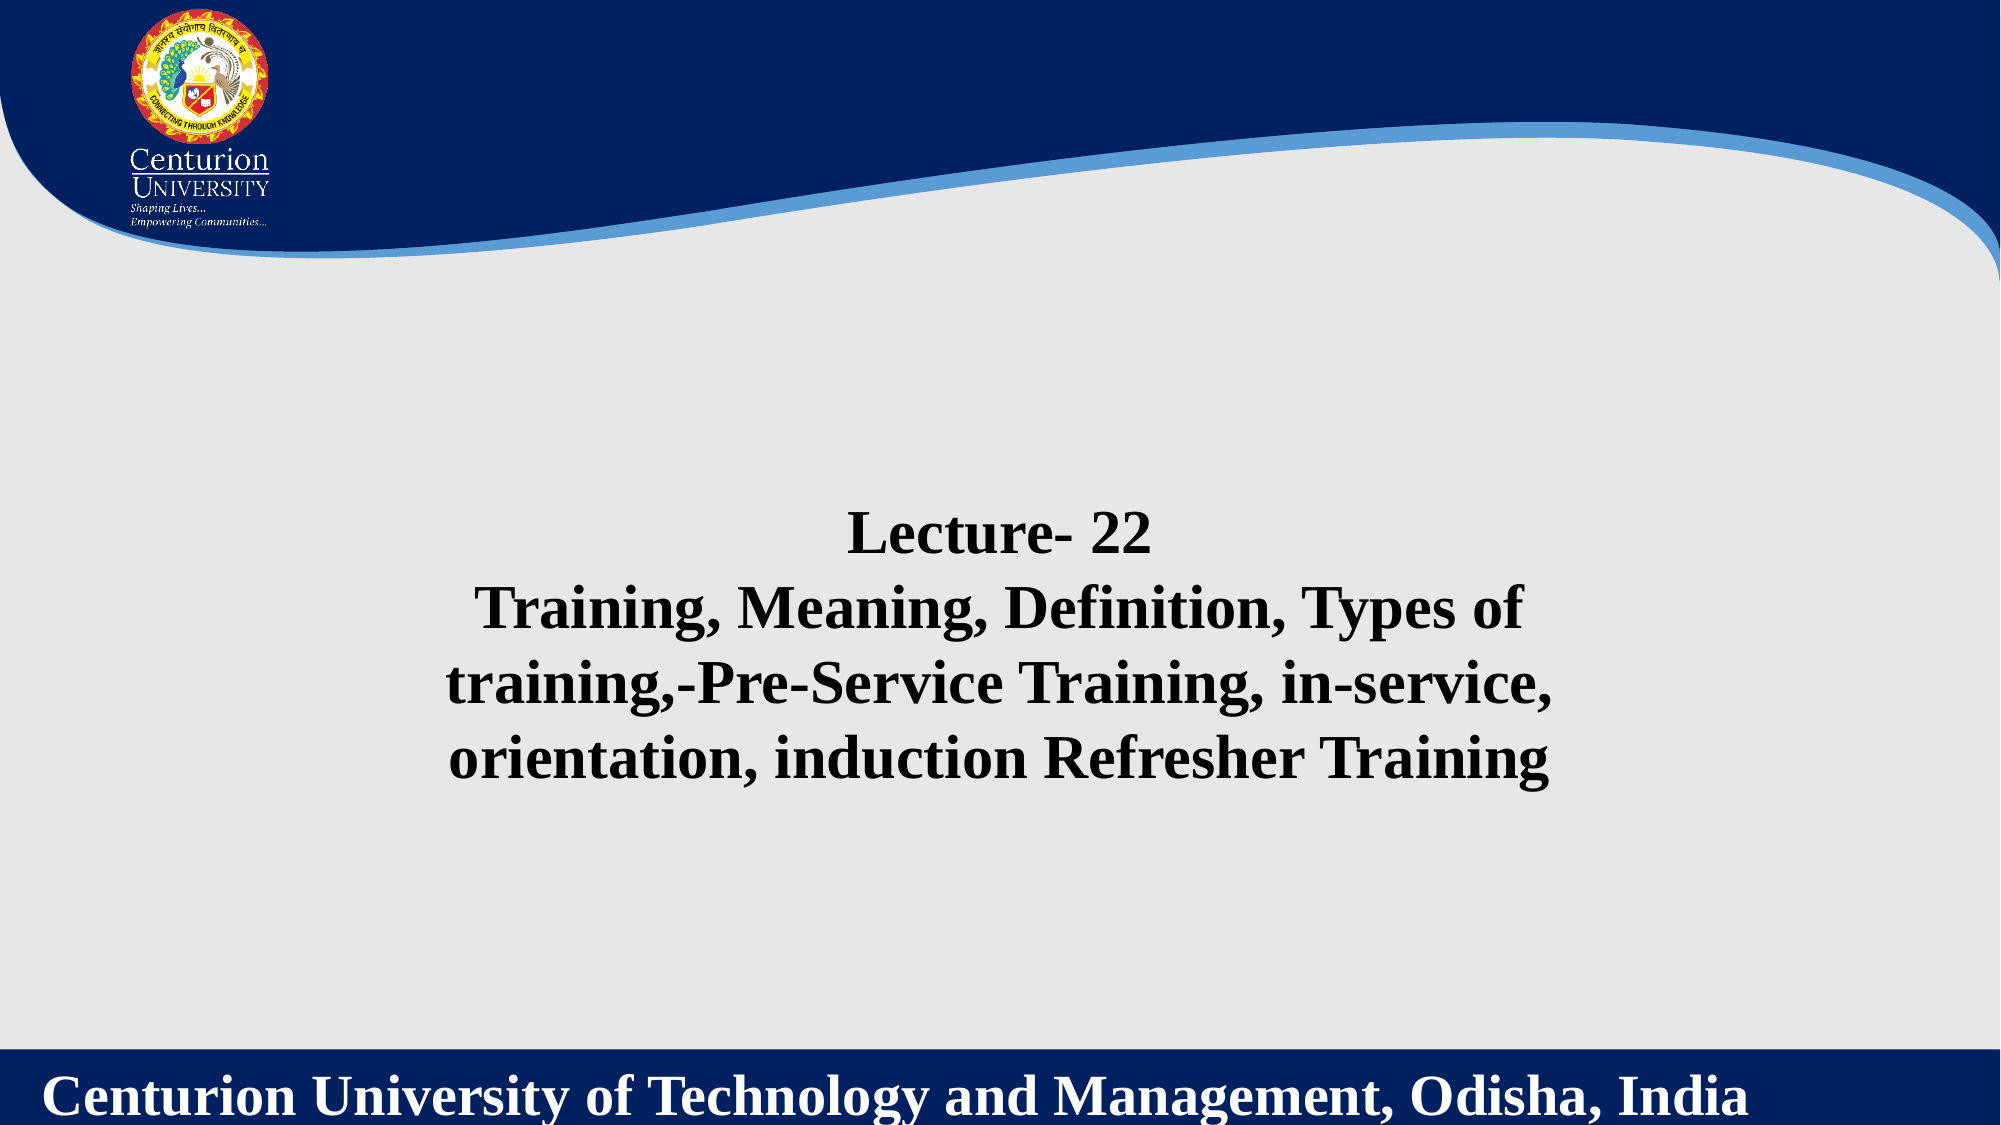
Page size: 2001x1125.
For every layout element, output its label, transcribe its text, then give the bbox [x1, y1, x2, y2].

text_box Lecture- 22 Training, Meaning, Definition, Types of training,-Pre-Service Training, in-service, orientation, induction Refresher Training [374, 484, 1626, 799]
picture [126, 5, 272, 231]
